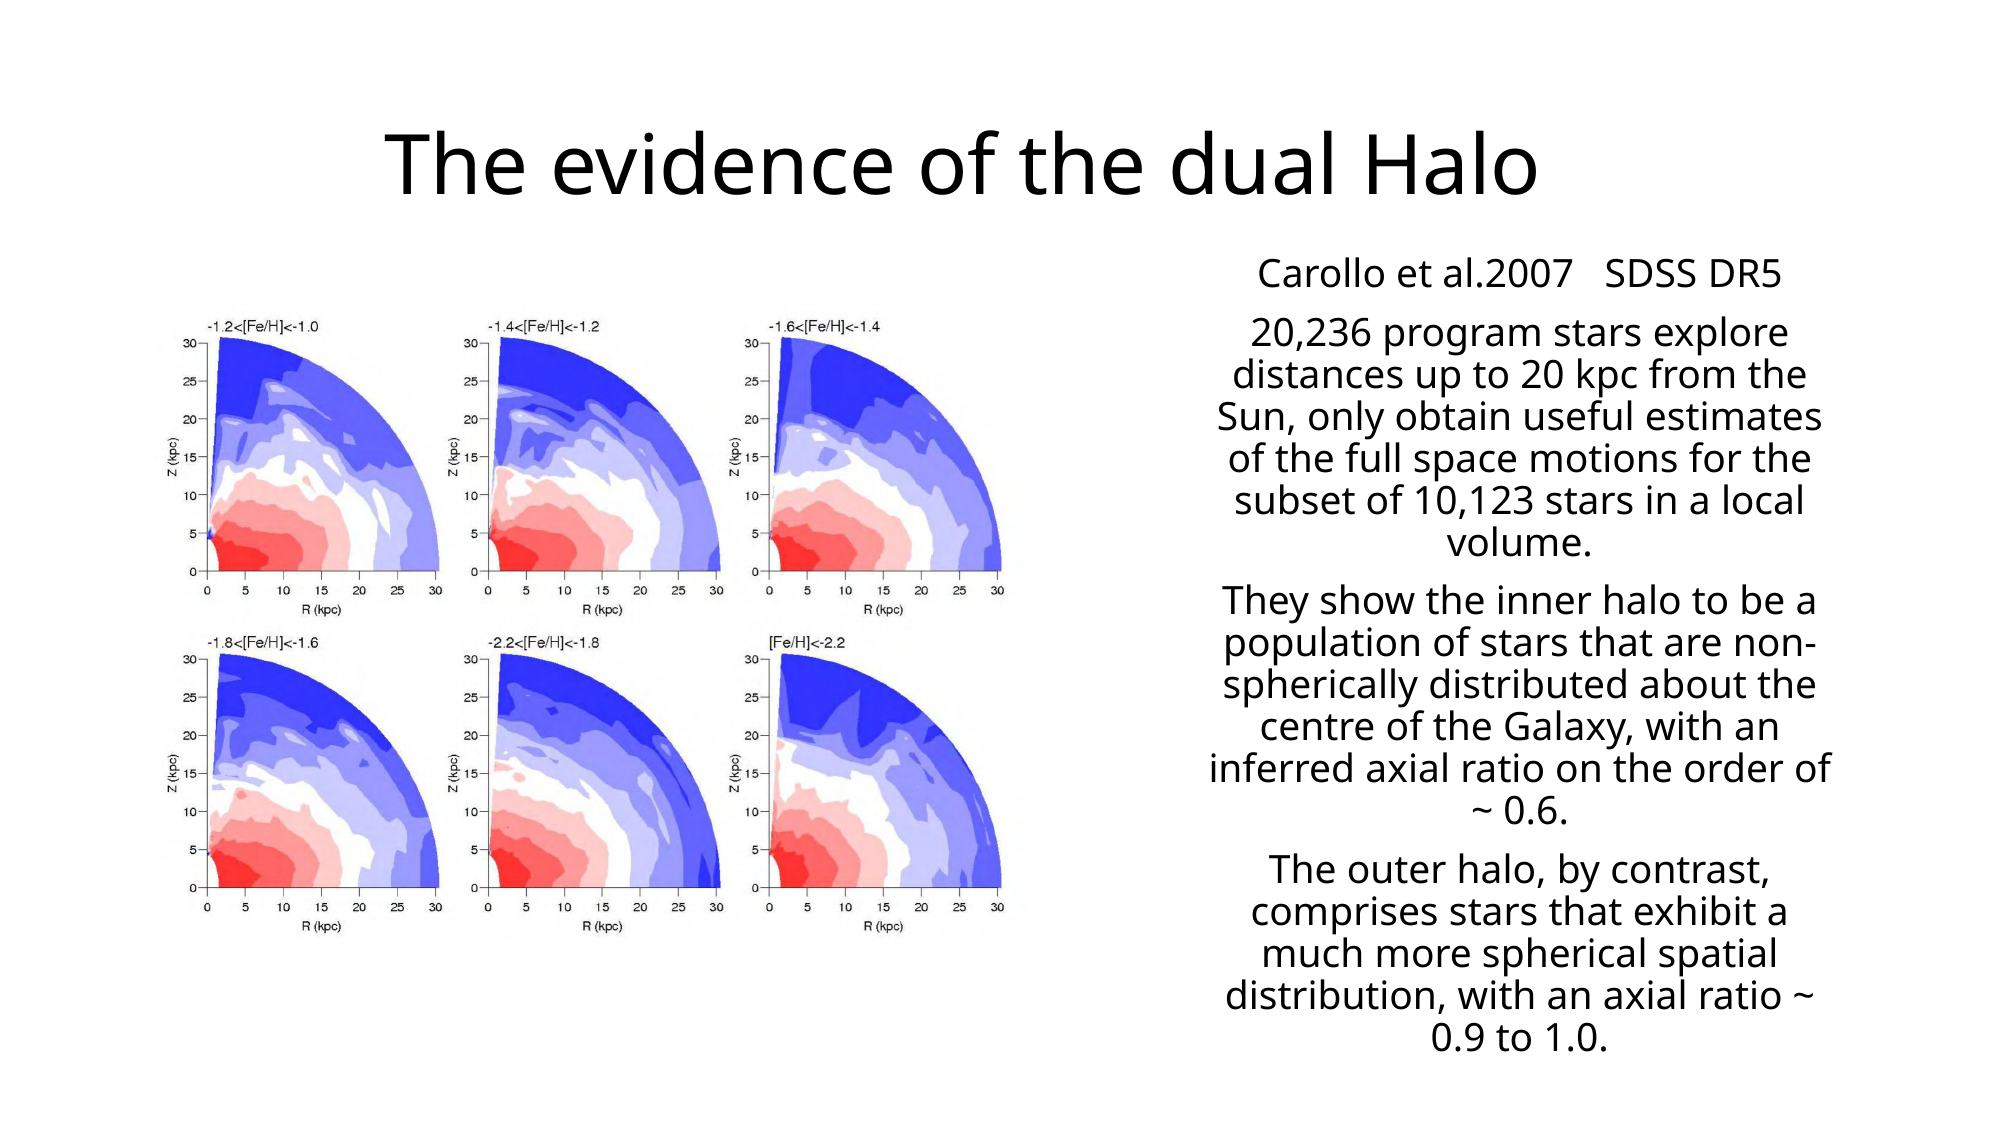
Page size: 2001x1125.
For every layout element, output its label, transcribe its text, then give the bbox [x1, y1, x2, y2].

title The evidence of the dual Halo [150, 0, 1777, 220]
subtitle Carollo et al.2007 SDSS DR5 20,236 program stars explore distances up to 20 kpc from the Sun, only obtain useful estimates of the full space motions for the subset of 10,123 stars in a local volume. They show the inner halo to be a population of stars that are non-spherically distributed about the centre of the Galaxy, with an inferred axial ratio on the order of ~ 0.6. The outer halo, by contrast, comprises stars that exhibit a much more spherical spatial distribution, with an axial ratio ~ 0.9 to 1.0. [1181, 246, 1859, 1075]
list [129, 264, 1082, 979]
